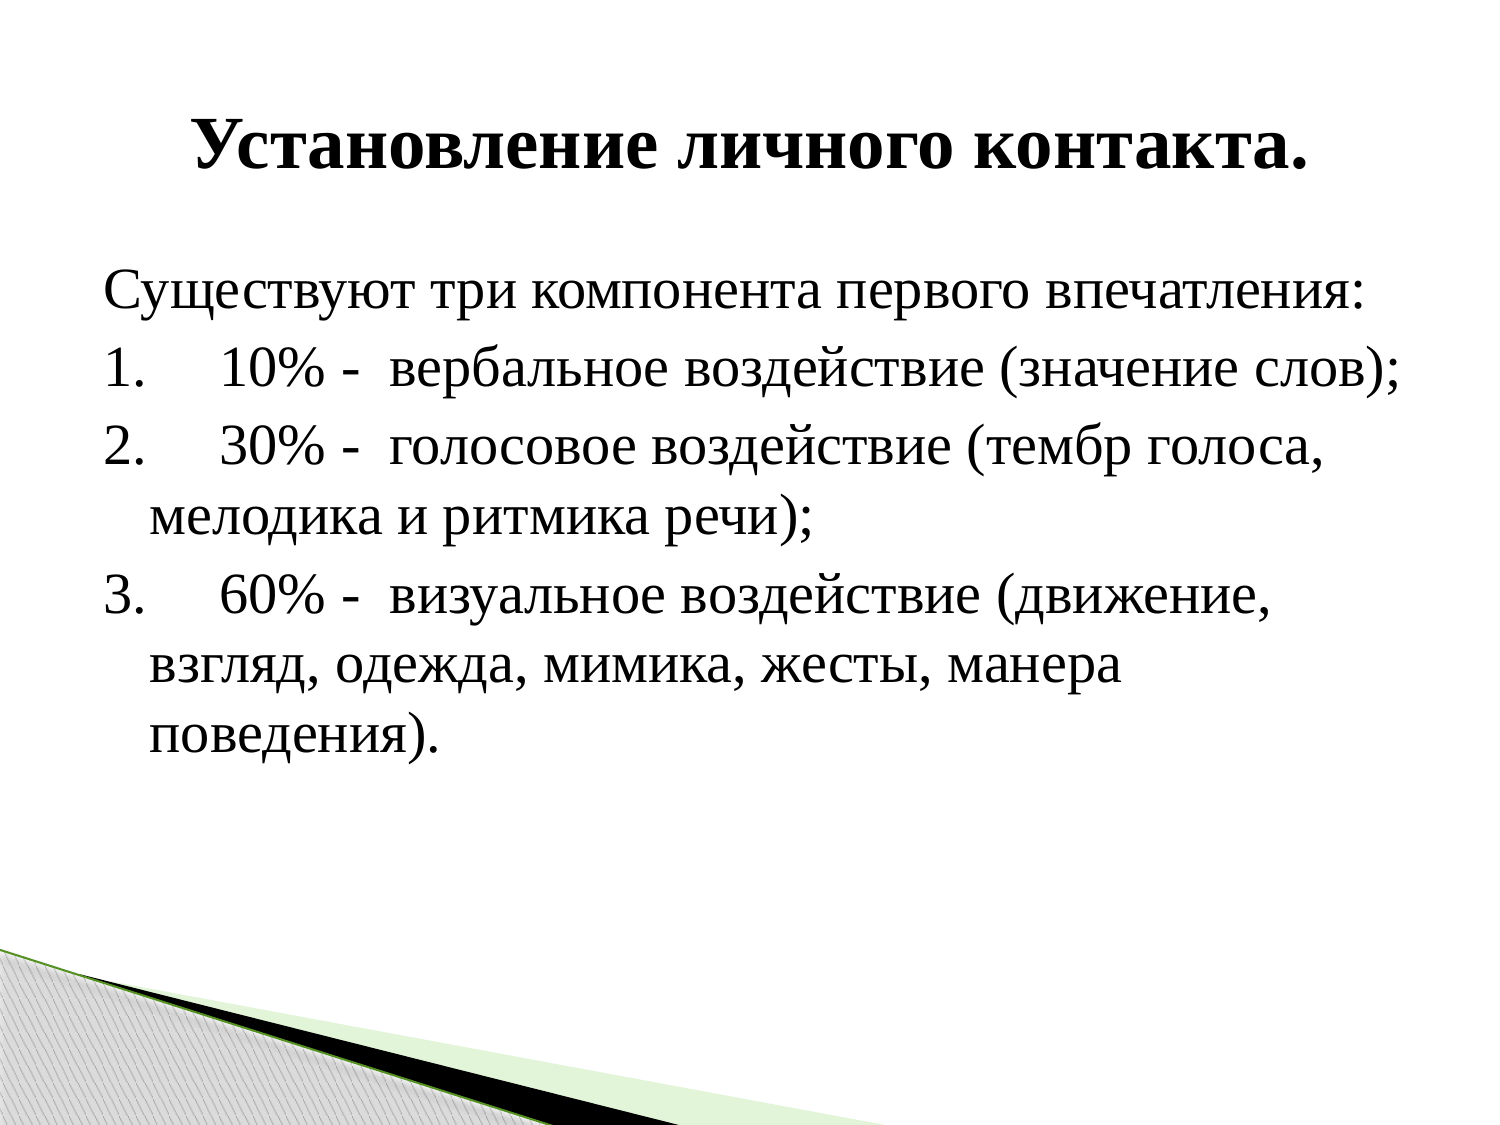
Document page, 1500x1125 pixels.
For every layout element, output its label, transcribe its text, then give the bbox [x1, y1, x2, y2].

title Установление личного контакта. [75, 45, 1425, 233]
list Существуют три компонента первого впечатления: 1. 10% - вербальное воздействие (значение слов); 2. 30% - голосовое воздействие (тембр голоса, мелодика и рит­мика речи); 3. 60% - визуальное воздействие (движение, взгляд, одежда, мимика, жесты, манера поведения). [75, 243, 1425, 986]
